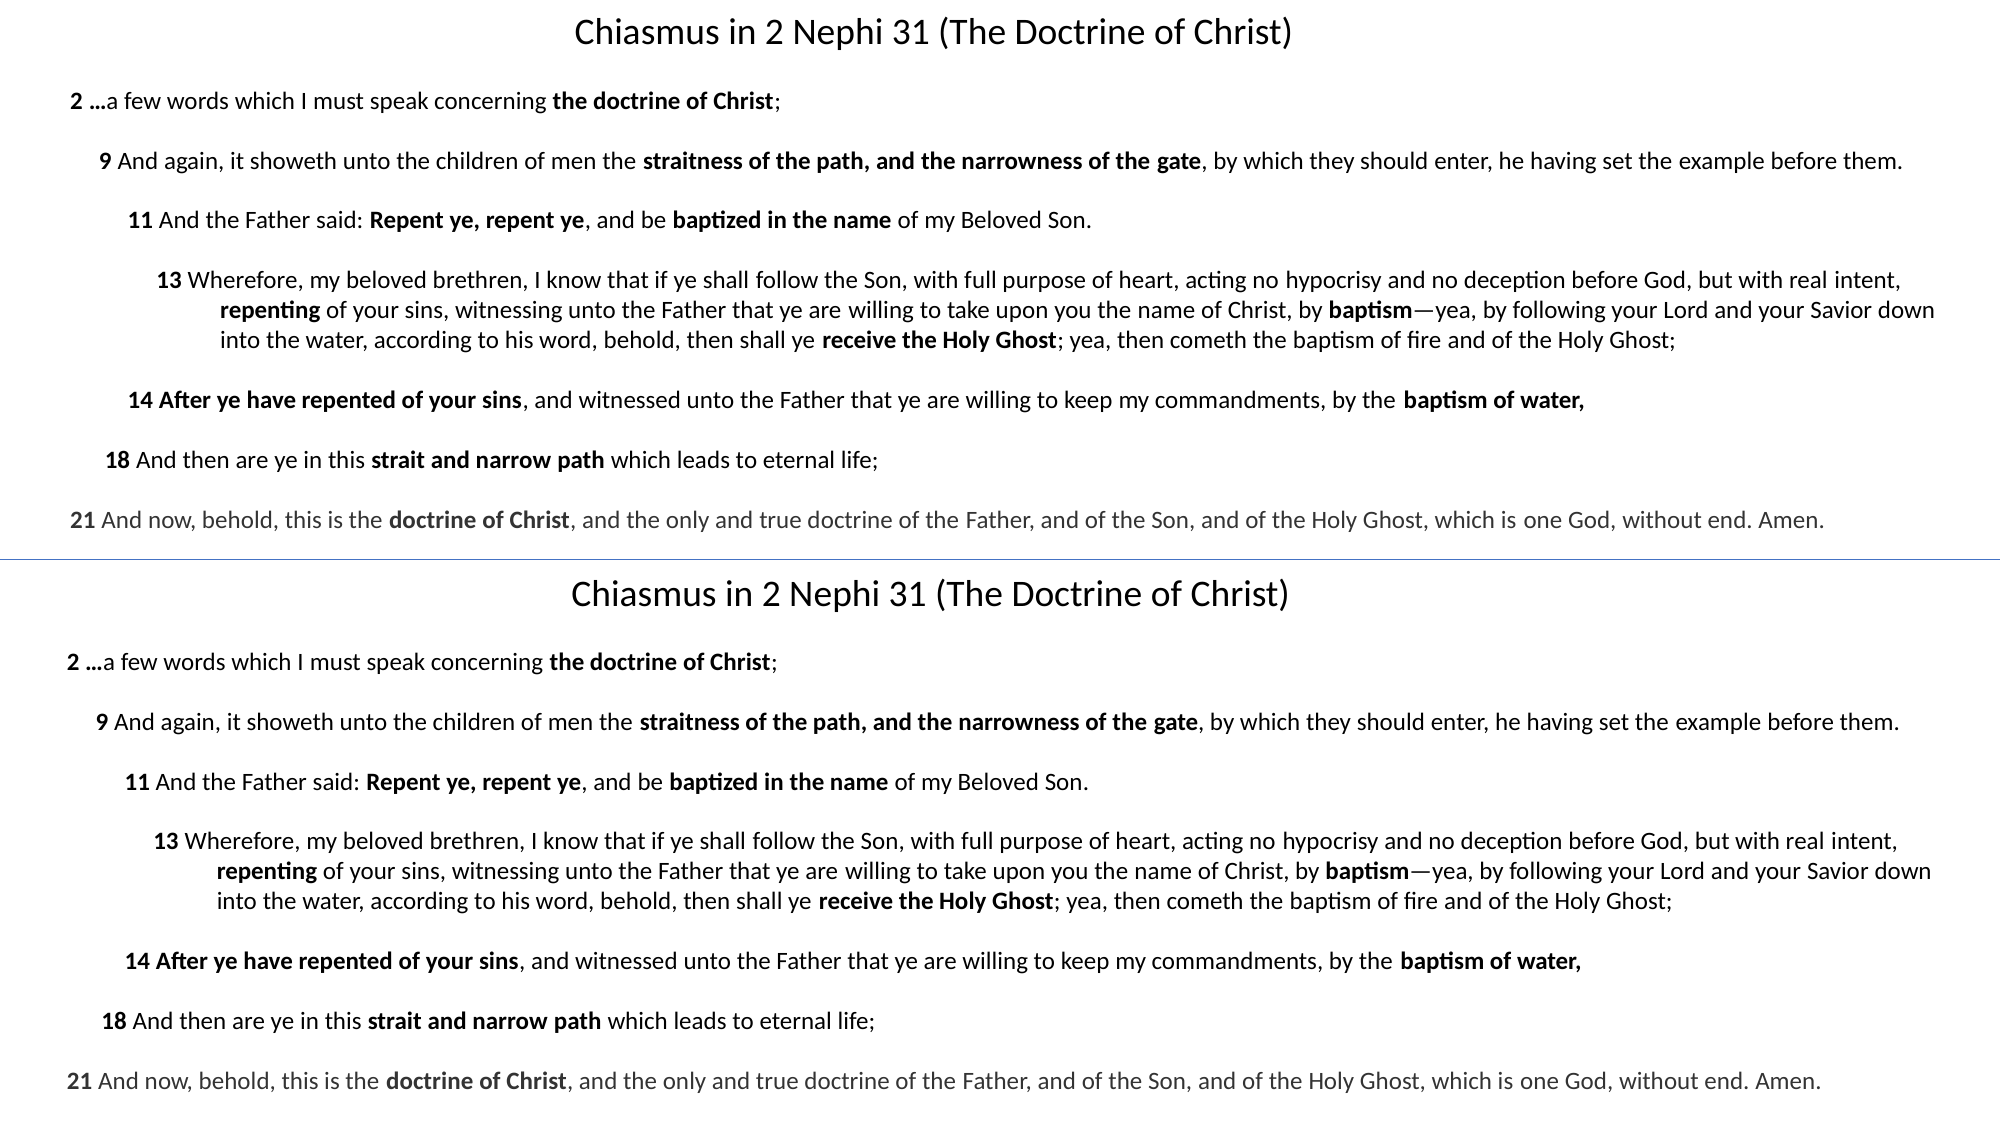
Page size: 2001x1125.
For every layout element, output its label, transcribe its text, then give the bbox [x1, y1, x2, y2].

text_box 2 …a few words which I must speak concerning the doctrine of Christ; 9 And again, it showeth unto the children of men the straitness of the path, and the narrowness of the gate, by which they should enter, he having set the example before them. 11 And the Father said: Repent ye, repent ye, and be baptized in the name of my Beloved Son. 13 Wherefore, my beloved brethren, I know that if ye shall follow the Son, with full purpose of heart, acting no hypocrisy and no deception before God, but with real intent, repenting of your sins, witnessing unto the Father that ye are willing to take upon you the name of Christ, by baptism—yea, by following your Lord and your Savior down into the water, according to his word, behold, then shall ye receive the Holy Ghost; yea, then cometh the baptism of fire and of the Holy Ghost; 14 After ye have repented of your sins, and witnessed unto the Father that ye are willing to keep my commandments, by the baptism of water, 18 And then are ye in this strait and narrow path which leads to eternal life; 21 And now, behold, this is the doctrine of Christ, and the only and true doctrine of the Father, and of the Son, and of the Holy Ghost, which is one God, without end. Amen. [52, 638, 1973, 1102]
text_box Chiasmus in 2 Nephi 31 (The Doctrine of Christ) [559, 0, 1460, 60]
text_box Chiasmus in 2 Nephi 31 (The Doctrine of Christ) [556, 561, 1457, 621]
text_box 2 …a few words which I must speak concerning the doctrine of Christ; 9 And again, it showeth unto the children of men the straitness of the path, and the narrowness of the gate, by which they should enter, he having set the example before them. 11 And the Father said: Repent ye, repent ye, and be baptized in the name of my Beloved Son. 13 Wherefore, my beloved brethren, I know that if ye shall follow the Son, with full purpose of heart, acting no hypocrisy and no deception before God, but with real intent, repenting of your sins, witnessing unto the Father that ye are willing to take upon you the name of Christ, by baptism—yea, by following your Lord and your Savior down into the water, according to his word, behold, then shall ye receive the Holy Ghost; yea, then cometh the baptism of fire and of the Holy Ghost; 14 After ye have repented of your sins, and witnessed unto the Father that ye are willing to keep my commandments, by the baptism of water, 18 And then are ye in this strait and narrow path which leads to eternal life; 21 And now, behold, this is the doctrine of Christ, and the only and true doctrine of the Father, and of the Son, and of the Holy Ghost, which is one God, without end. Amen. [55, 76, 1977, 541]
